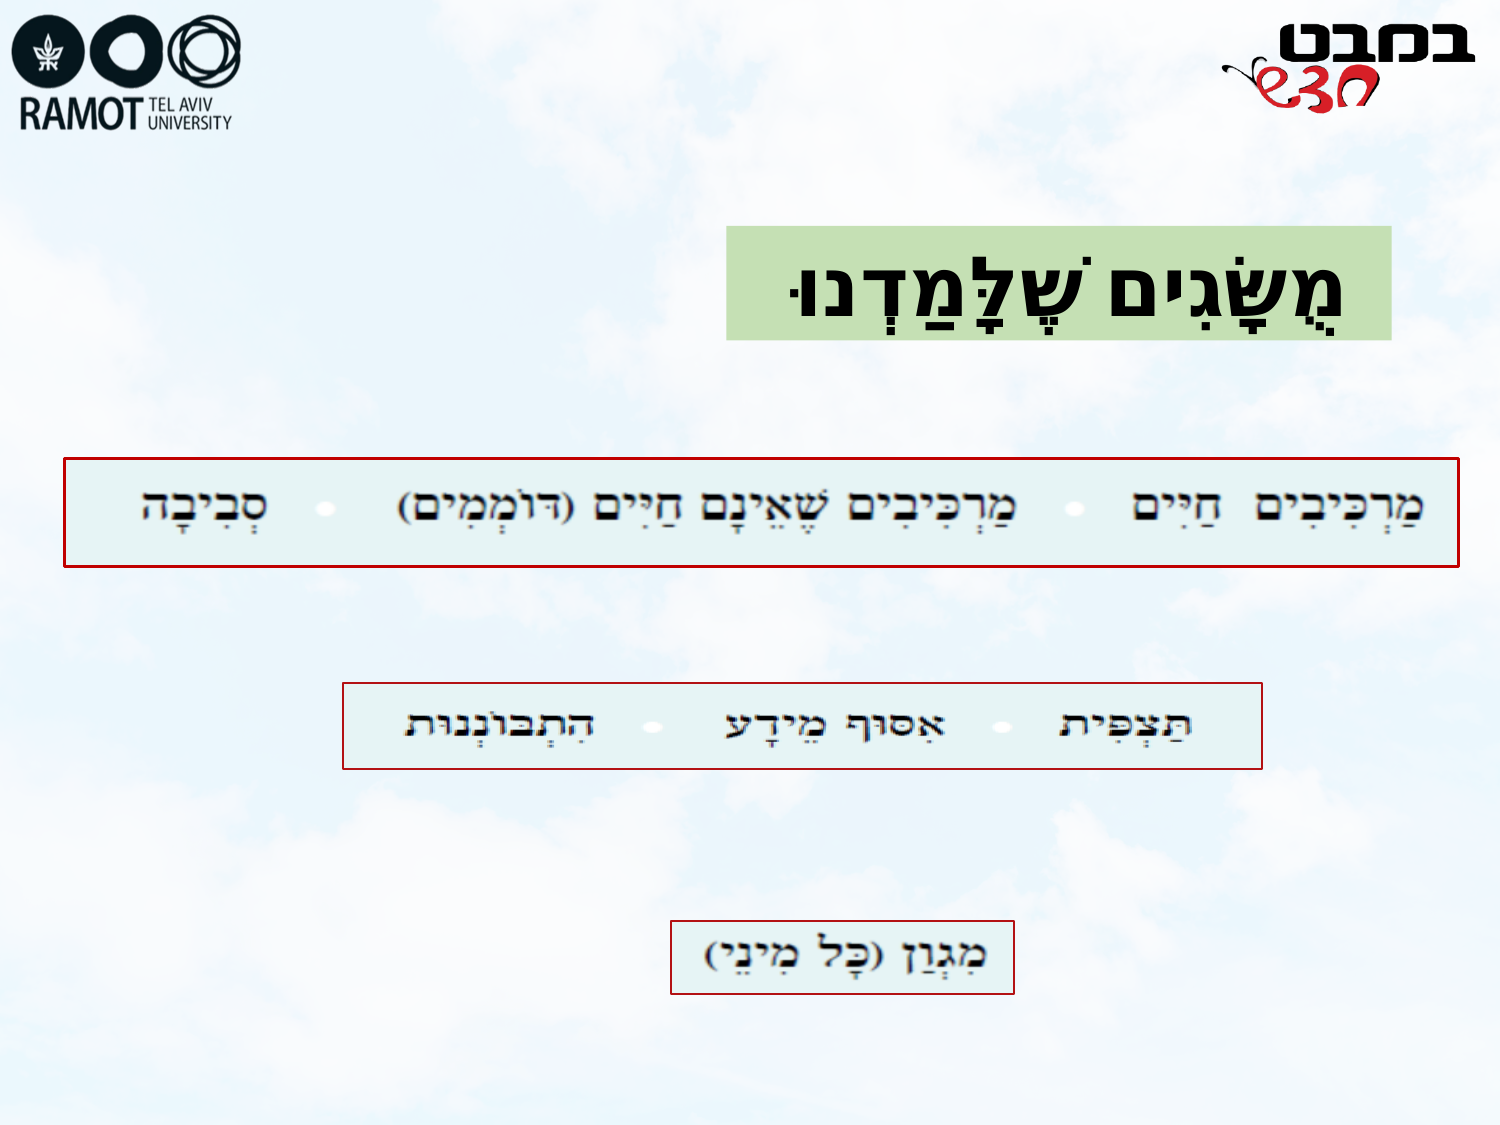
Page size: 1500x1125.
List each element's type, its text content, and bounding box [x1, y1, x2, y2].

picture [0, 0, 254, 143]
picture [65, 460, 1457, 566]
picture [672, 921, 1013, 994]
text_box מֻשָּׂגִים שֶׁלָּמַדְנוּ [726, 225, 1392, 341]
picture [1220, 23, 1476, 115]
picture [343, 683, 1261, 769]
